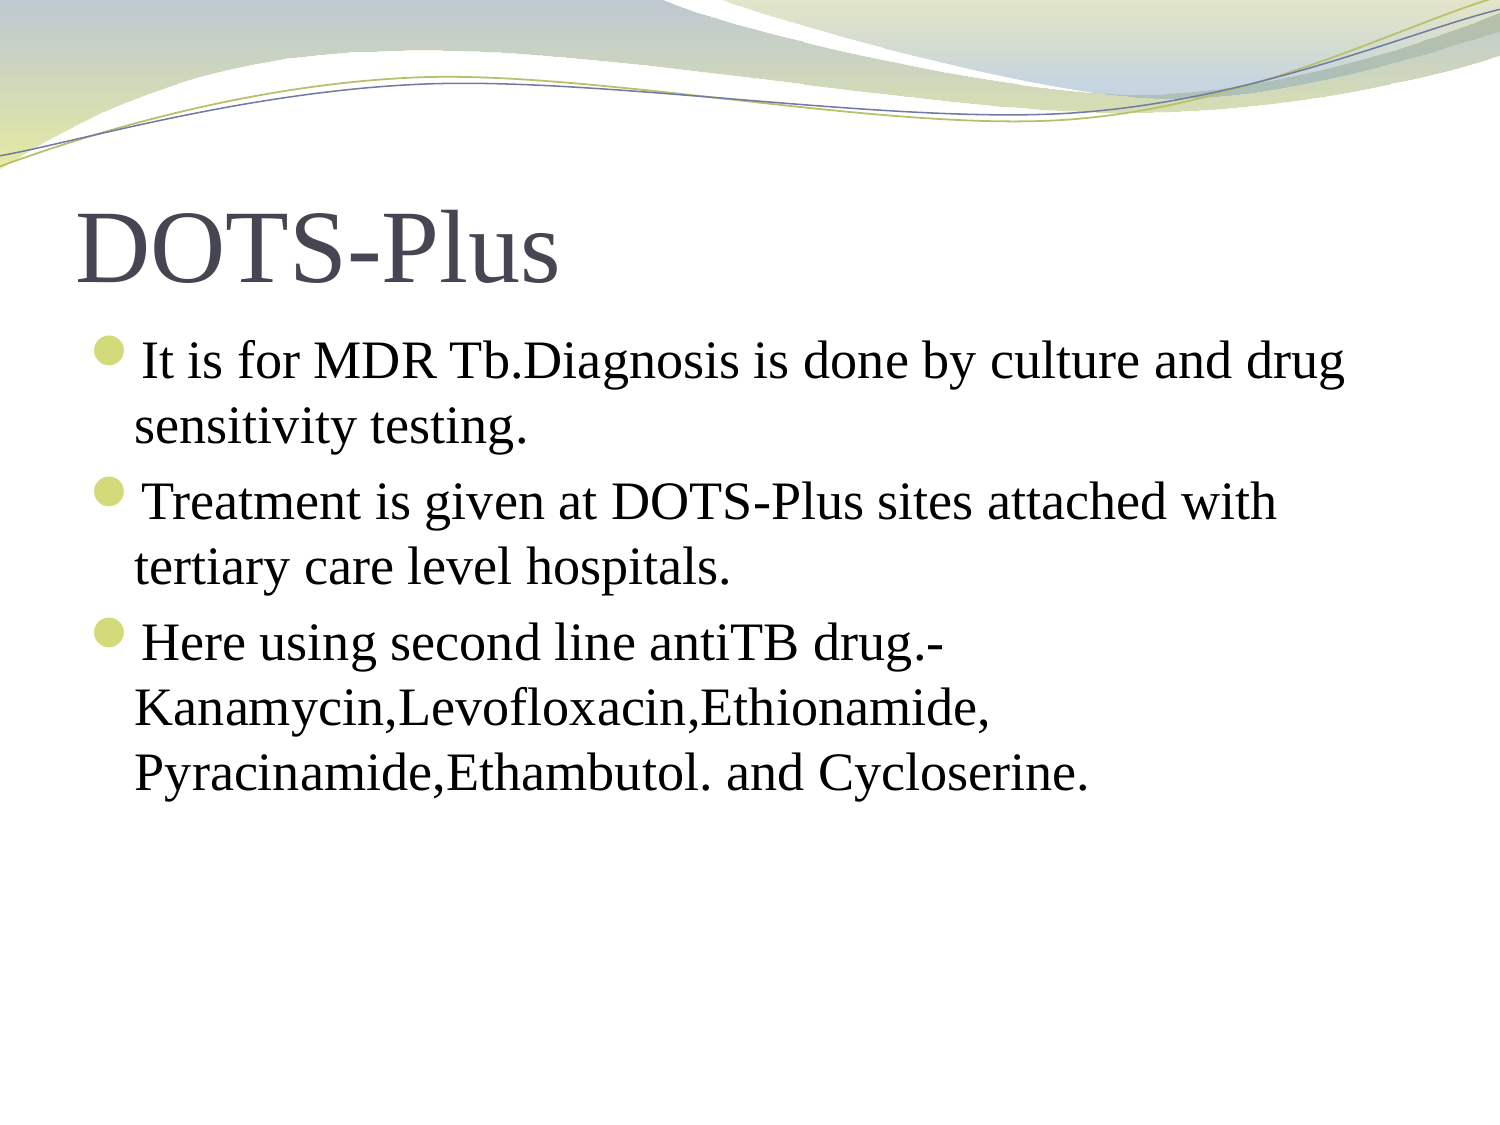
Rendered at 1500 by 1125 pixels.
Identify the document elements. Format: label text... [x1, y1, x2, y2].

list It is for MDR Tb.Diagnosis is done by culture and drug sensitivity testing. Treatment is given at DOTS-Plus sites attached with tertiary care level hospitals. Here using second line antiTB drug.-Kanamycin,Levofloxacin,Ethionamide, Pyracinamide,Ethambutol. and Cycloserine. [75, 317, 1425, 1038]
title DOTS-Plus [75, 115, 1425, 303]
